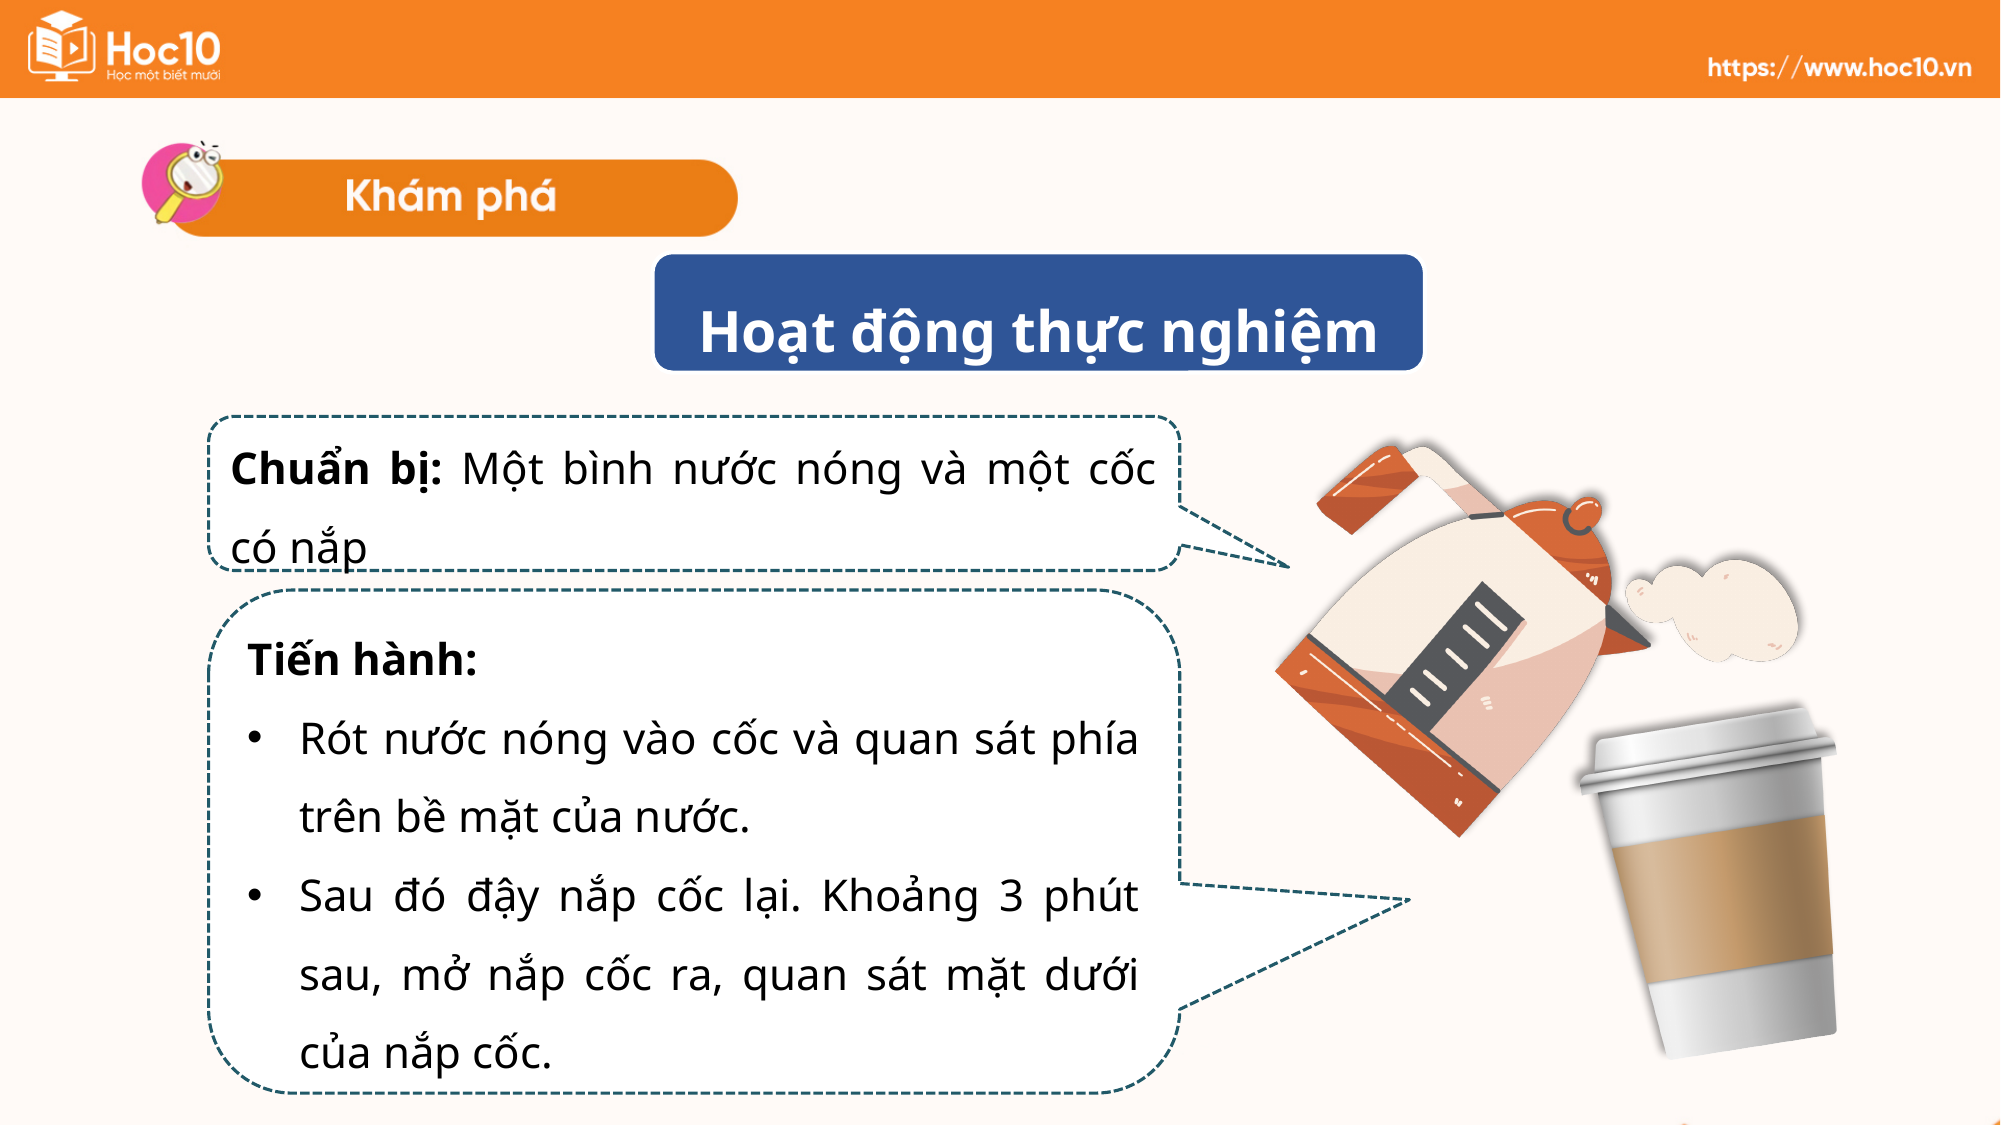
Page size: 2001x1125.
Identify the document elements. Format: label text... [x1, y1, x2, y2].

text_box Tiến hành: Rót nước nóng vào cốc và quan sát phía trên bề mặt của nước. Sau đó đậy nắp cốc lại. Khoảng 3 phút sau, mở nắp cốc ra, quan sát mặt dưới của nắp cốc. [208, 590, 1410, 1094]
picture [0, 0, 2001, 1125]
text_box Chuẩn bị: Một bình nước nóng và một cốc có nắp [208, 416, 1261, 571]
text_box Hoạt động thực nghiệm [650, 250, 1428, 375]
